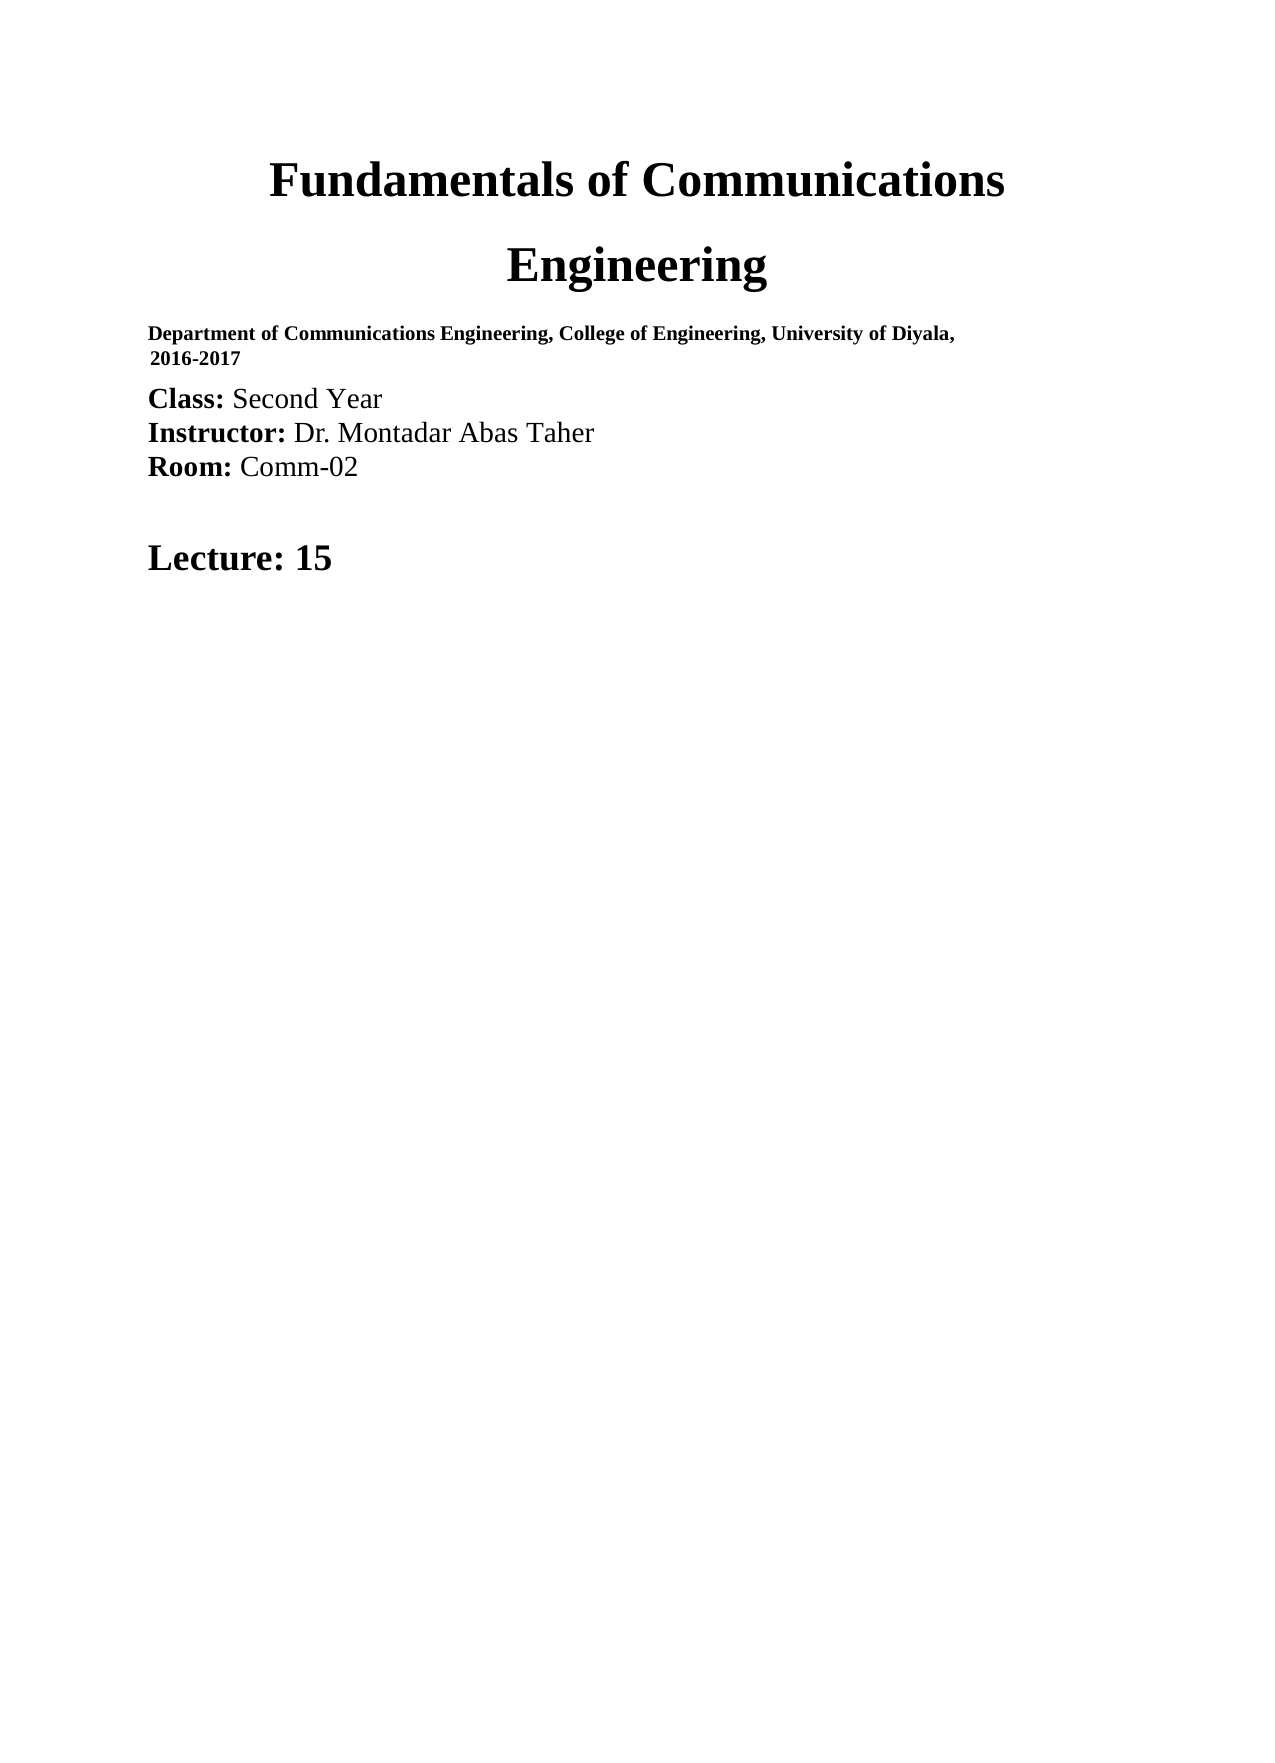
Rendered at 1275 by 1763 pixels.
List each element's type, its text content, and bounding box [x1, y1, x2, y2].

text_box Fundamentals of Communications Engineering Department of Communications Engineering, College of Engineering, University of Diyala, 2016-2017 Class: Second Year Instructor: Dr. Montadar Abas Taher Room: Comm-02 Lecture: 15 [147, 120, 1056, 557]
